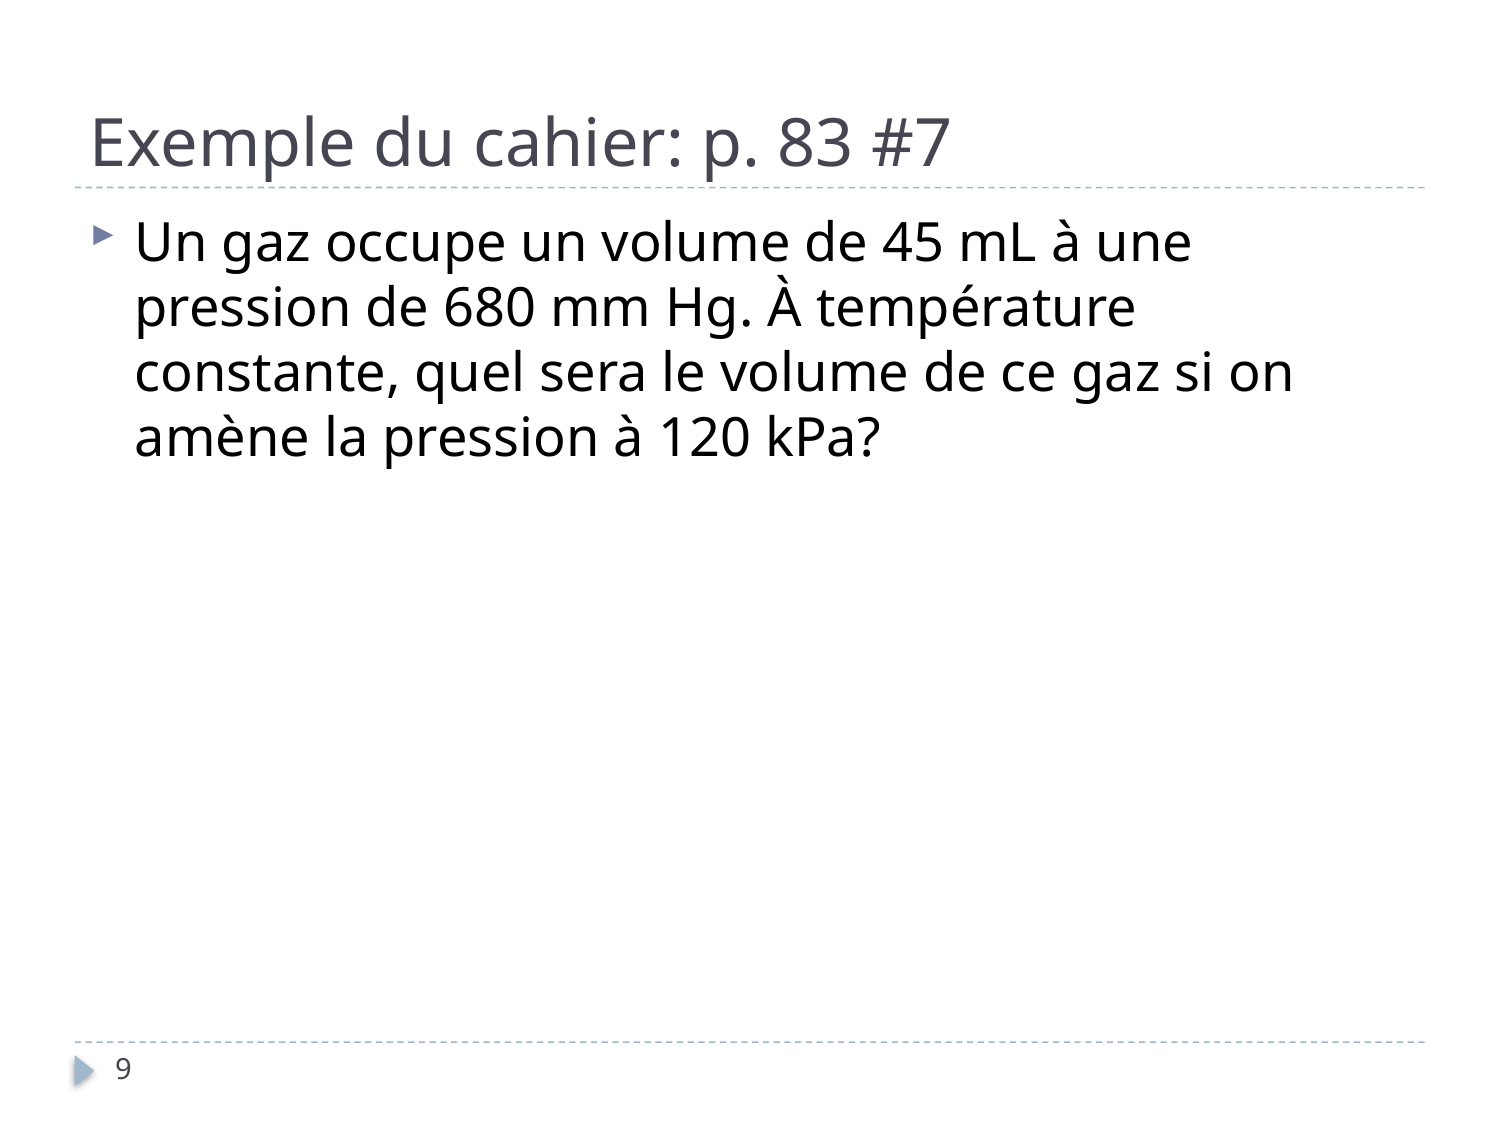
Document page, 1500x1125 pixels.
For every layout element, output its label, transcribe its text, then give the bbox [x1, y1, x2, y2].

list Un gaz occupe un volume de 45 mL à une pression de 680 mm Hg. À température constante, quel sera le volume de ce gaz si on amène la pression à 120 kPa? [75, 200, 1425, 1010]
slide_number 9 [100, 1042, 426, 1103]
title Exemple du cahier: p. 83 #7 [75, 24, 1425, 188]
